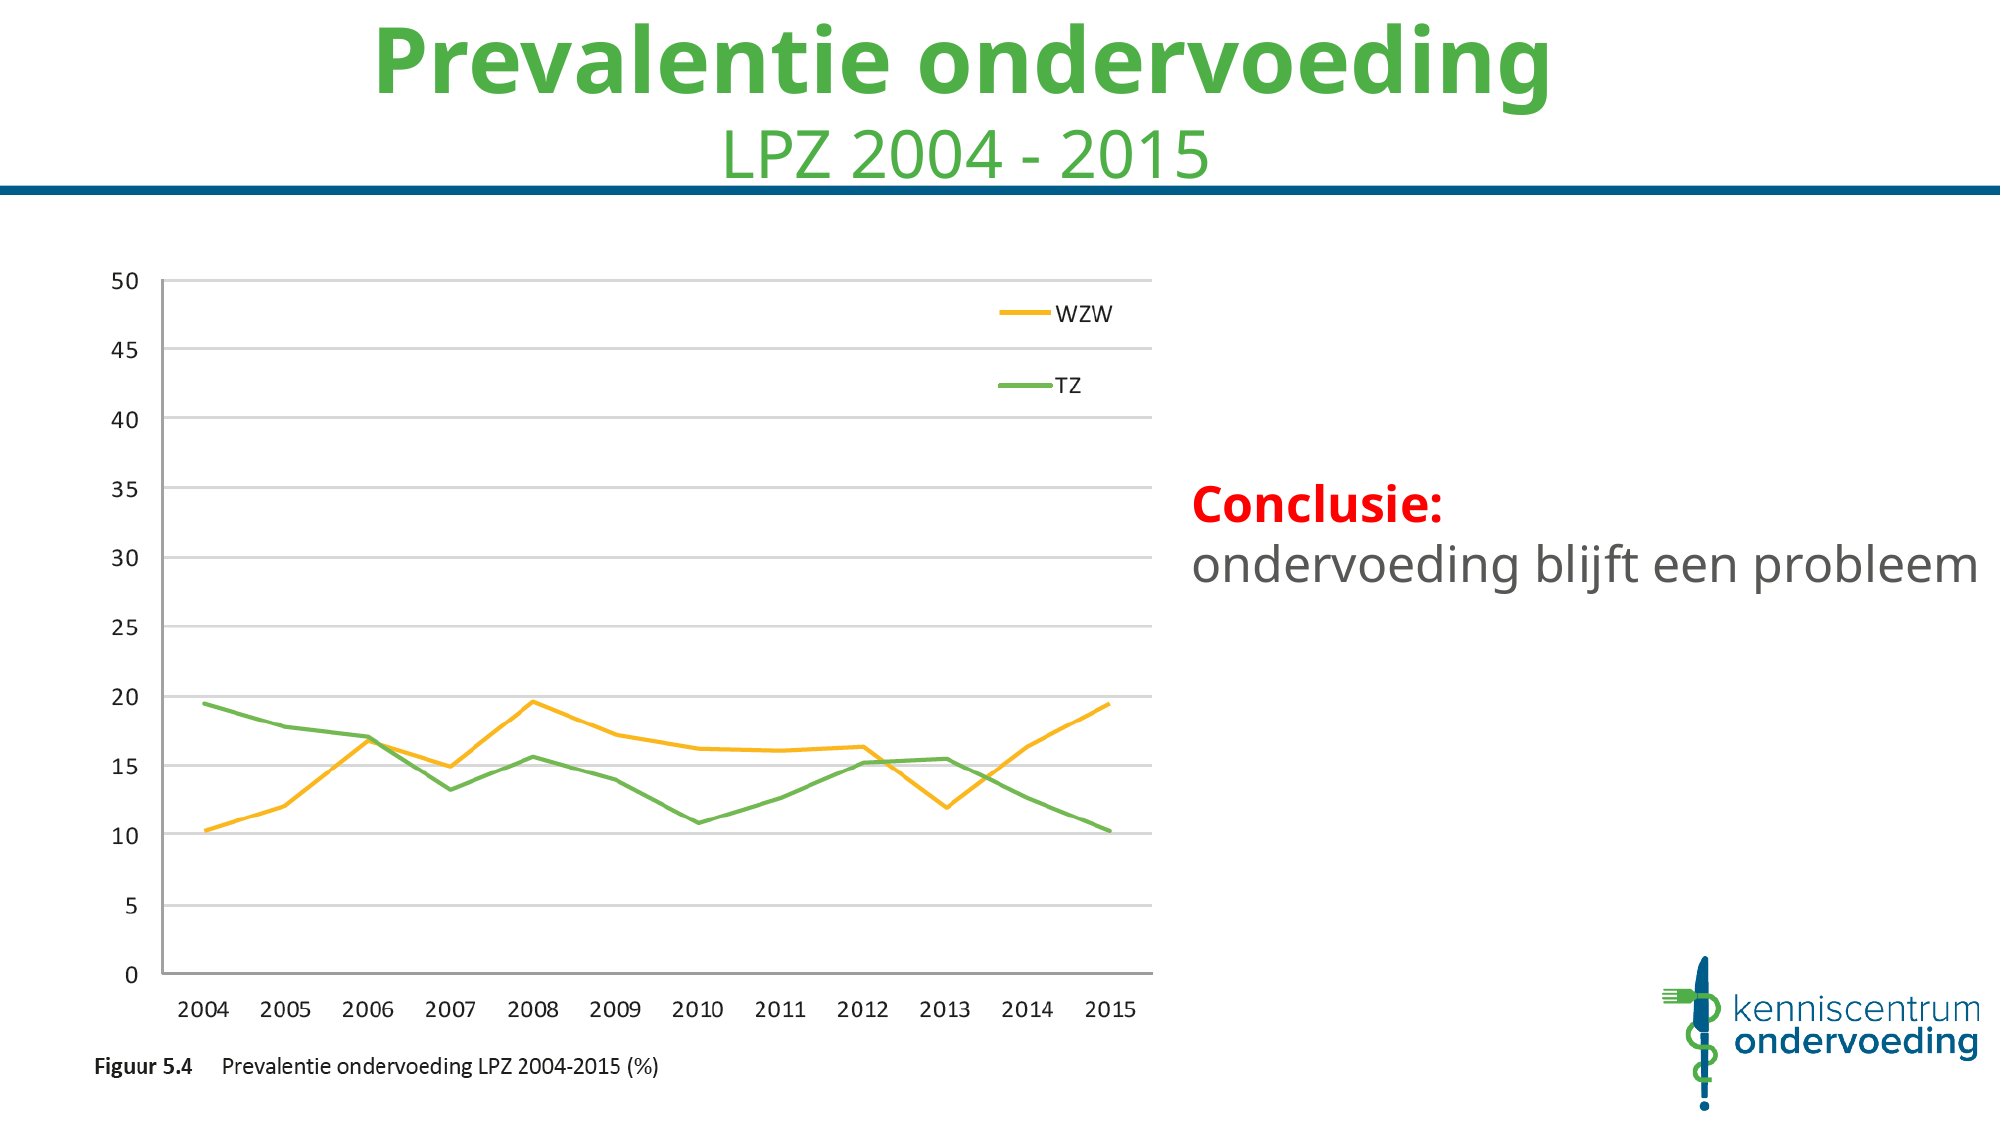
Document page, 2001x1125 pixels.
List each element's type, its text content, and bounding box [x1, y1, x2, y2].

title Prevalentie ondervoeding LPZ 2004 - 2015 [249, 21, 1701, 174]
picture [1662, 956, 1979, 1111]
picture [91, 245, 1238, 1104]
text_box Conclusie: ondervoeding blijft een probleem [1247, 465, 2000, 601]
